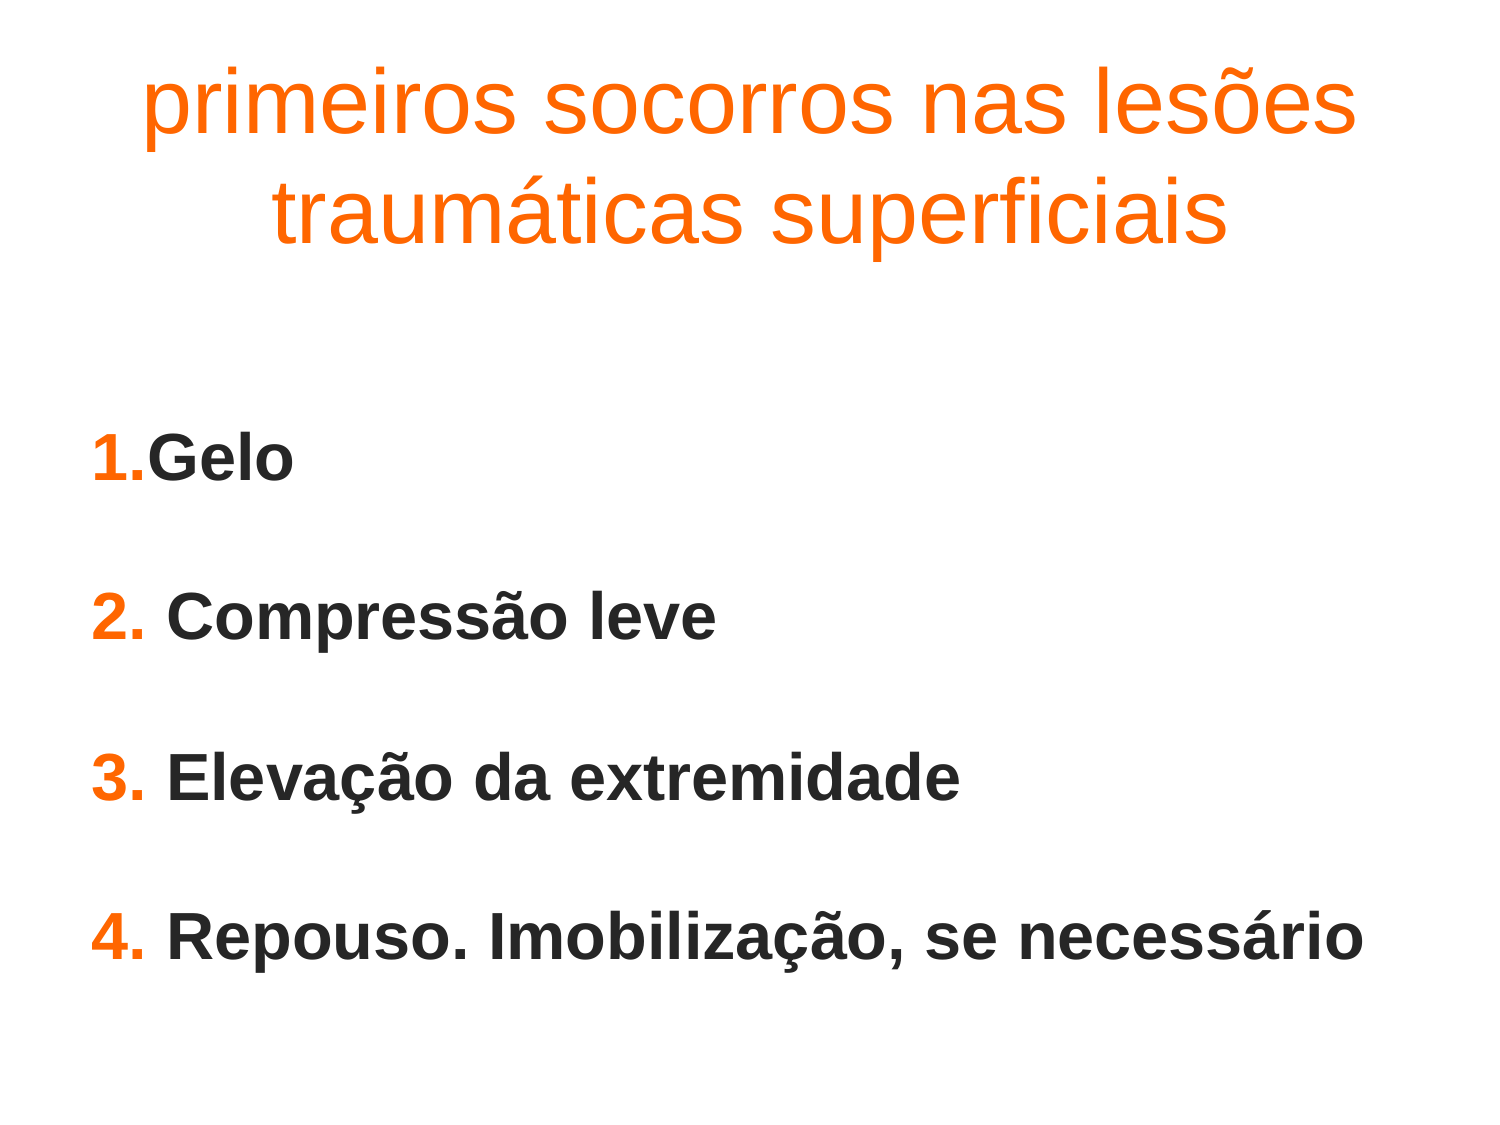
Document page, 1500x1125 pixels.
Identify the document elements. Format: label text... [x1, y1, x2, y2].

text_box Gelo Compressão leve Elevação da extremidade Repouso. Imobilização, se necessário [76, 326, 1483, 981]
text_box primeiros socorros nas lesões traumáticas superficiais [29, 34, 1473, 269]
